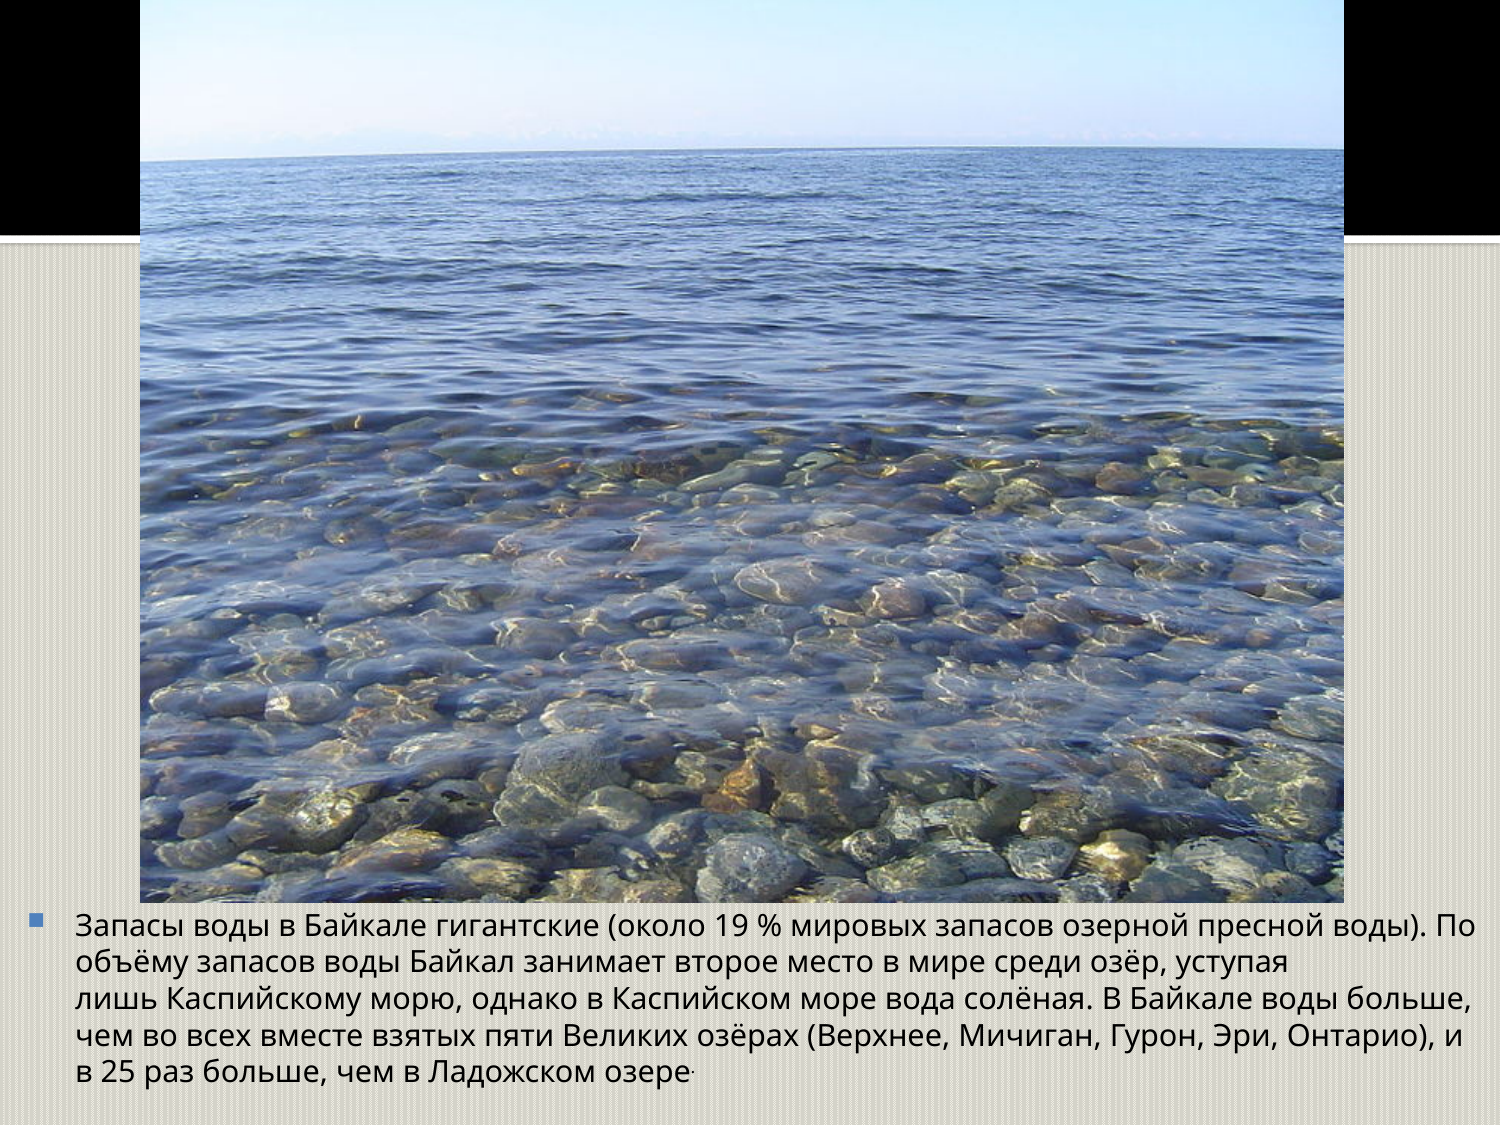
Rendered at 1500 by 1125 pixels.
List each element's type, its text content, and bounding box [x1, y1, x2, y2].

picture [140, 0, 1344, 903]
list Запасы воды в Байкале гигантские (около 19 % мировых запасов озерной пресной воды). По объёму запасов воды Байкал занимает второе место в мире среди озёр, уступая лишь Каспийскому морю, однако в Каспийском море вода солёная. В Байкале воды больше, чем во всех вместе взятых пяти Великих озёрах (Верхнее, Мичиган, Гурон, Эри, Онтарио), и в 25 раз больше, чем в Ладожском озере. [0, 890, 1500, 1125]
